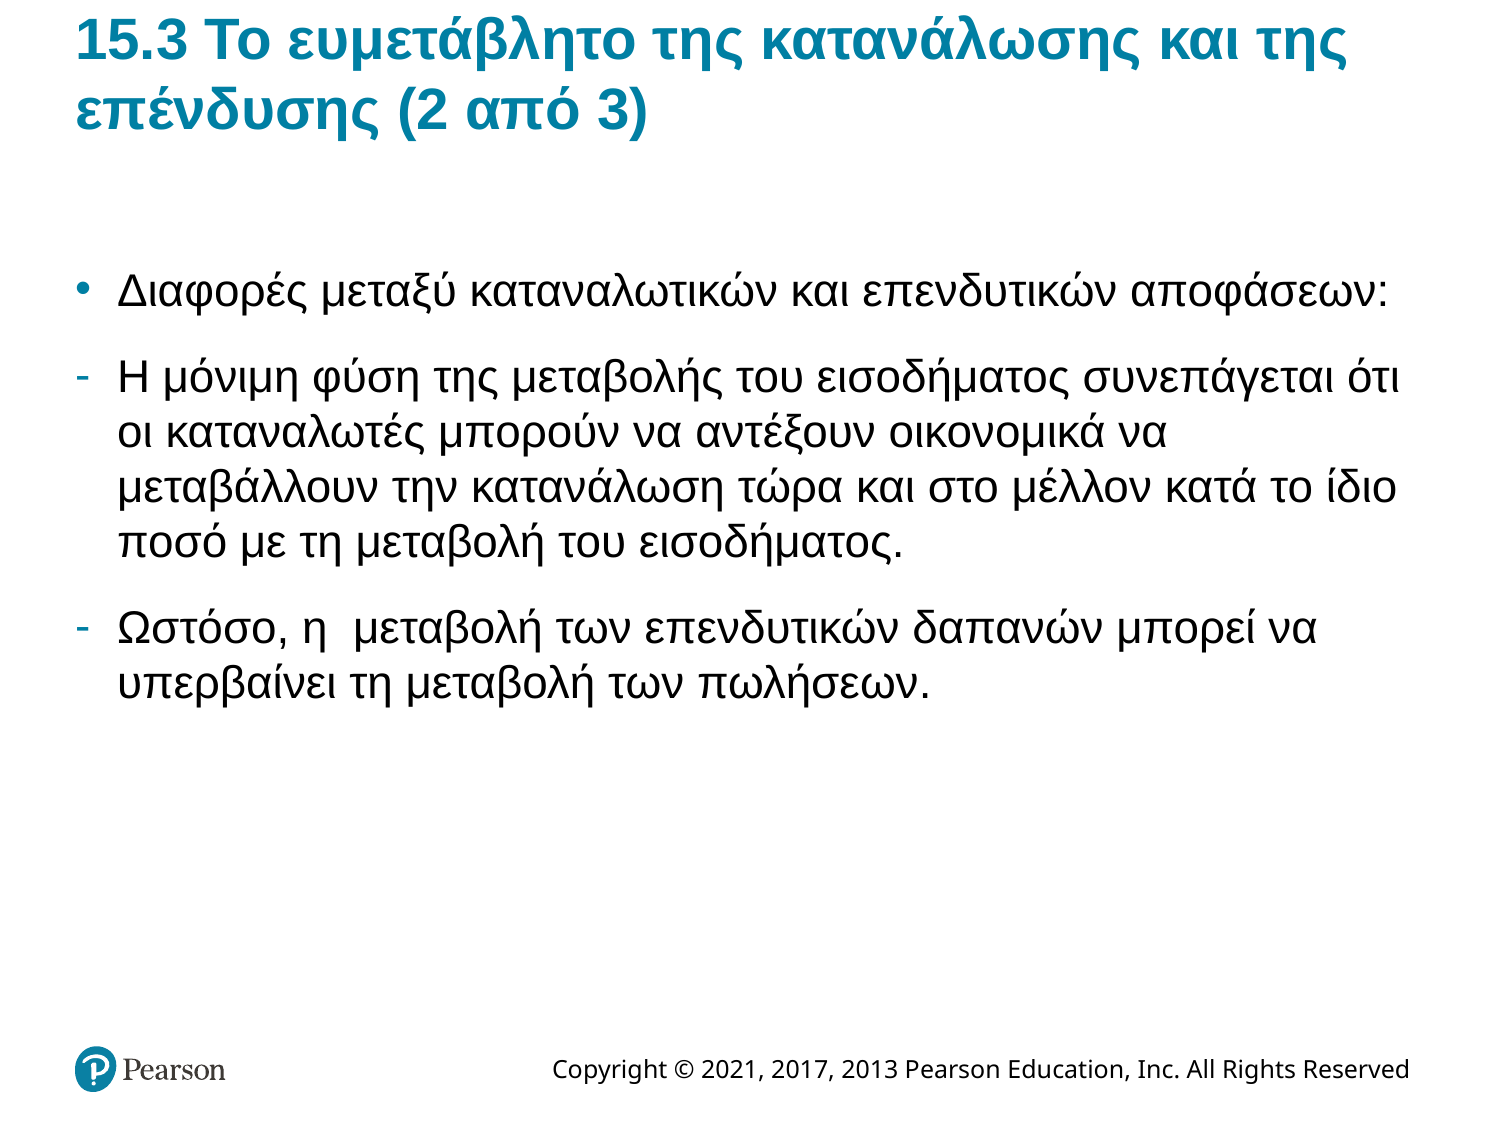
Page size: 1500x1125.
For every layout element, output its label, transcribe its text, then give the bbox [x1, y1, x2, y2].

title 15.3 Το ευμετάβλητο της κατανάλωσης και της επένδυσης (2 από 3) [75, 0, 1413, 142]
list Διαφορές μεταξύ καταναλωτικών και επενδυτικών αποφάσεων: Η μόνιμη φύση της μεταβολής του εισοδήματος συνεπάγεται ότι οι καταναλωτές μπορούν να αντέξουν οικονομικά να μεταβάλλουν την κατανάλωση τώρα και στο μέλλον κατά το ίδιο ποσό με τη μεταβολή του εισοδήματος. Ωστόσο, η μεταβολή των επενδυτικών δαπανών μπορεί να υπερβαίνει τη μεταβολή των πωλήσεων. [75, 260, 1425, 899]
